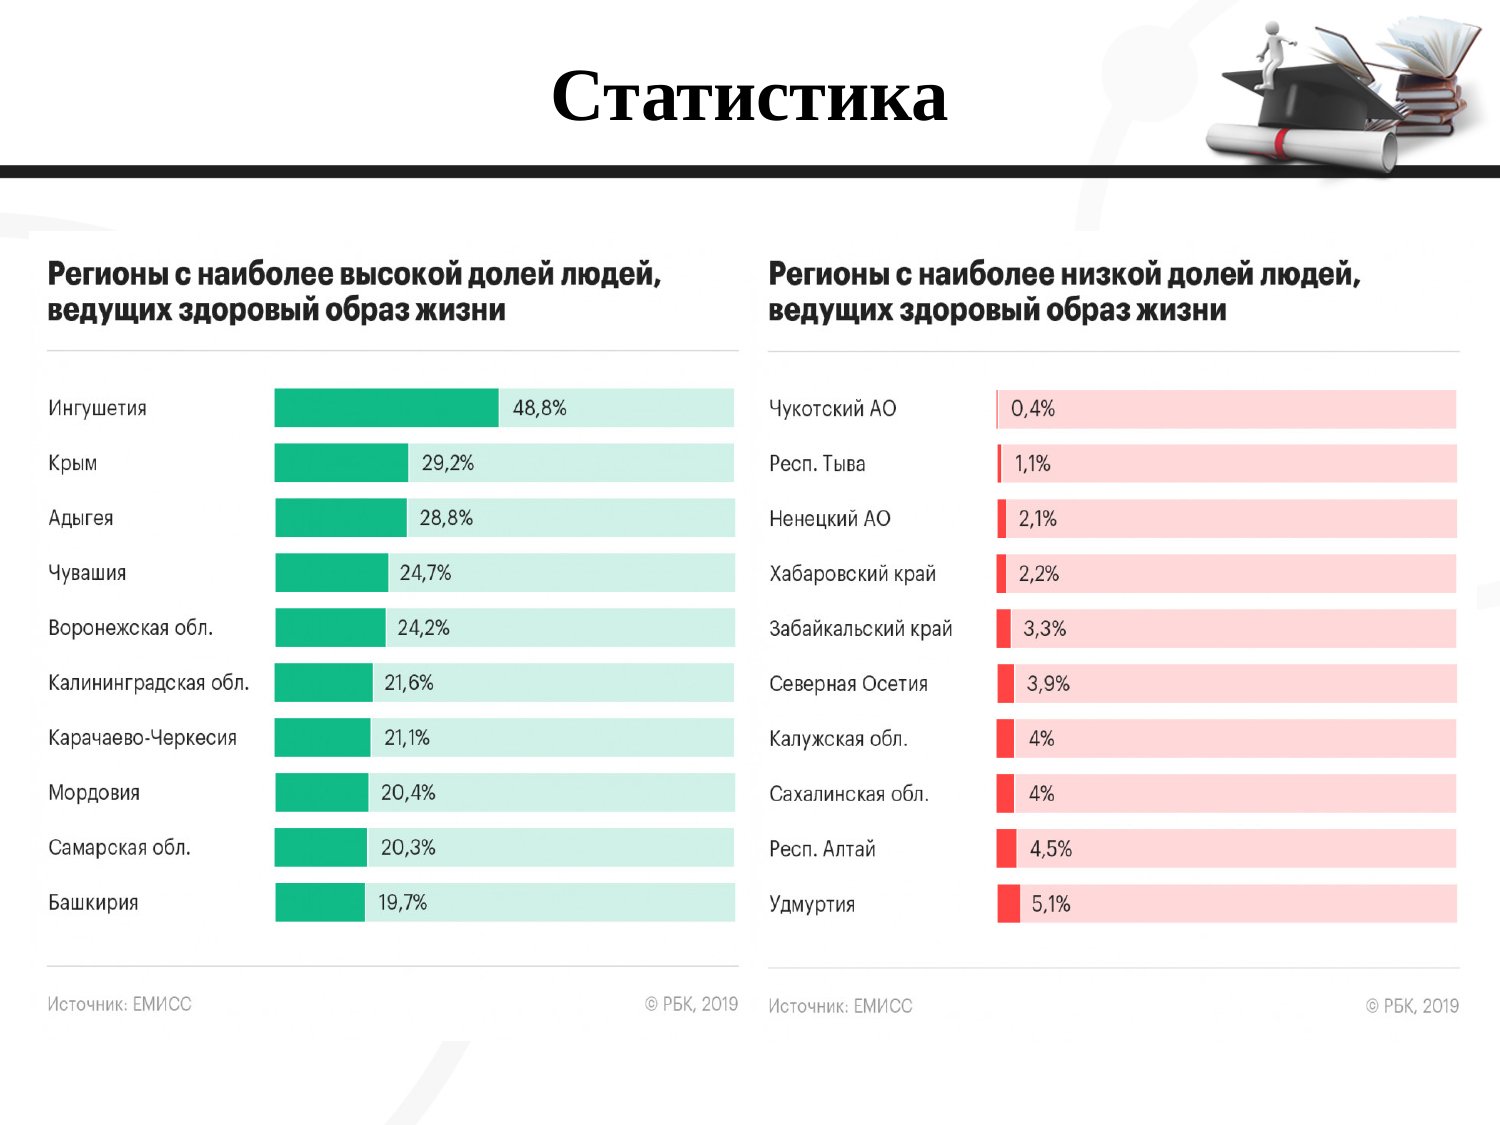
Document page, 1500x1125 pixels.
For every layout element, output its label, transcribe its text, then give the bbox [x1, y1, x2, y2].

picture [0, 179, 1500, 1125]
title Статистика [0, 2, 1500, 179]
